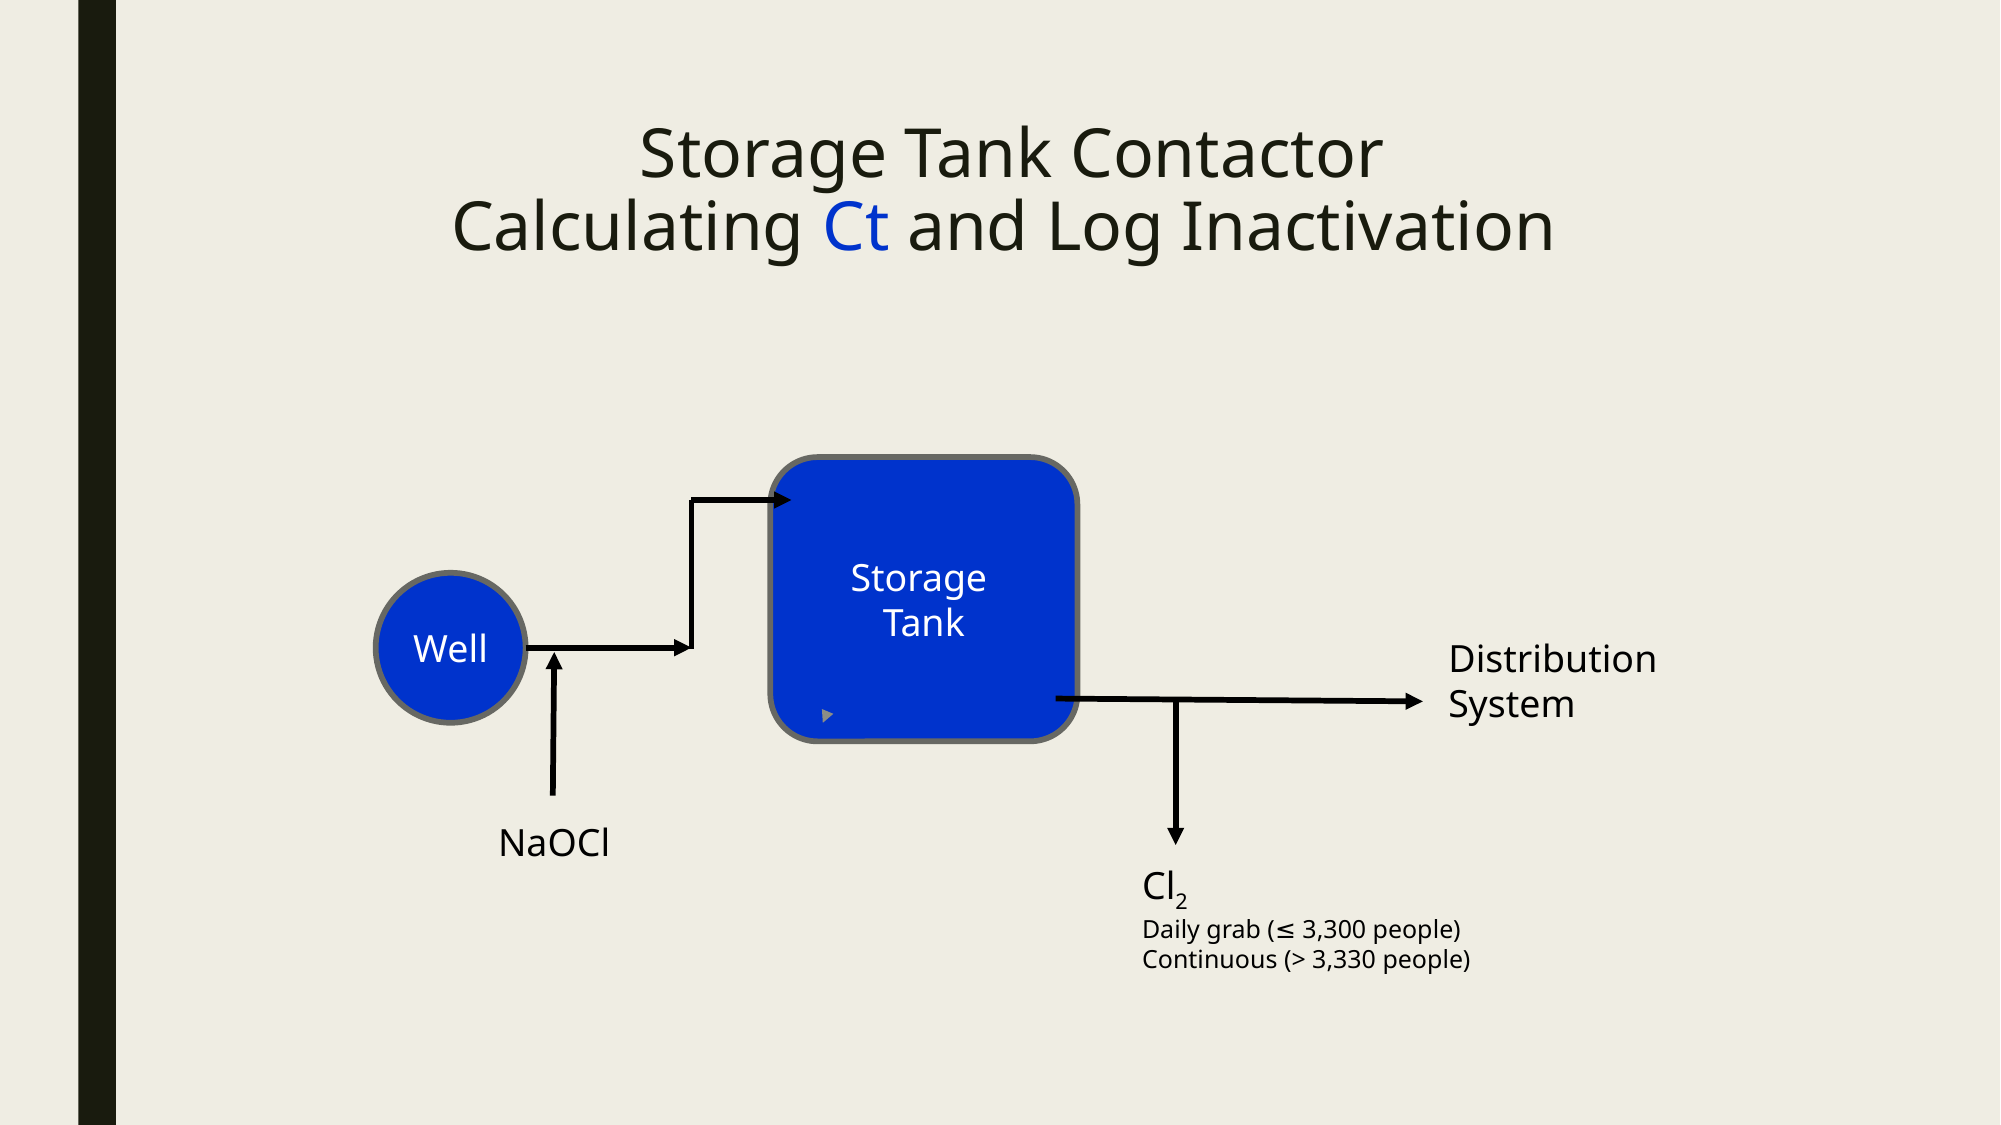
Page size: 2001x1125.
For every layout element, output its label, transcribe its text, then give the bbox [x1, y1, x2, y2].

text_box Storage Tank [767, 454, 1081, 745]
title Storage Tank Contactor Calculating Ct and Log Inactivation [225, 112, 1800, 357]
text_box Distribution System [1433, 627, 1673, 733]
text_box Well [372, 569, 529, 726]
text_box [1055, 698, 1423, 702]
text_box Cl2 Daily grab (≤ 3,300 people) Continuous (> 3,330 people) [1127, 854, 1486, 981]
text_box NaOCl [483, 811, 626, 872]
